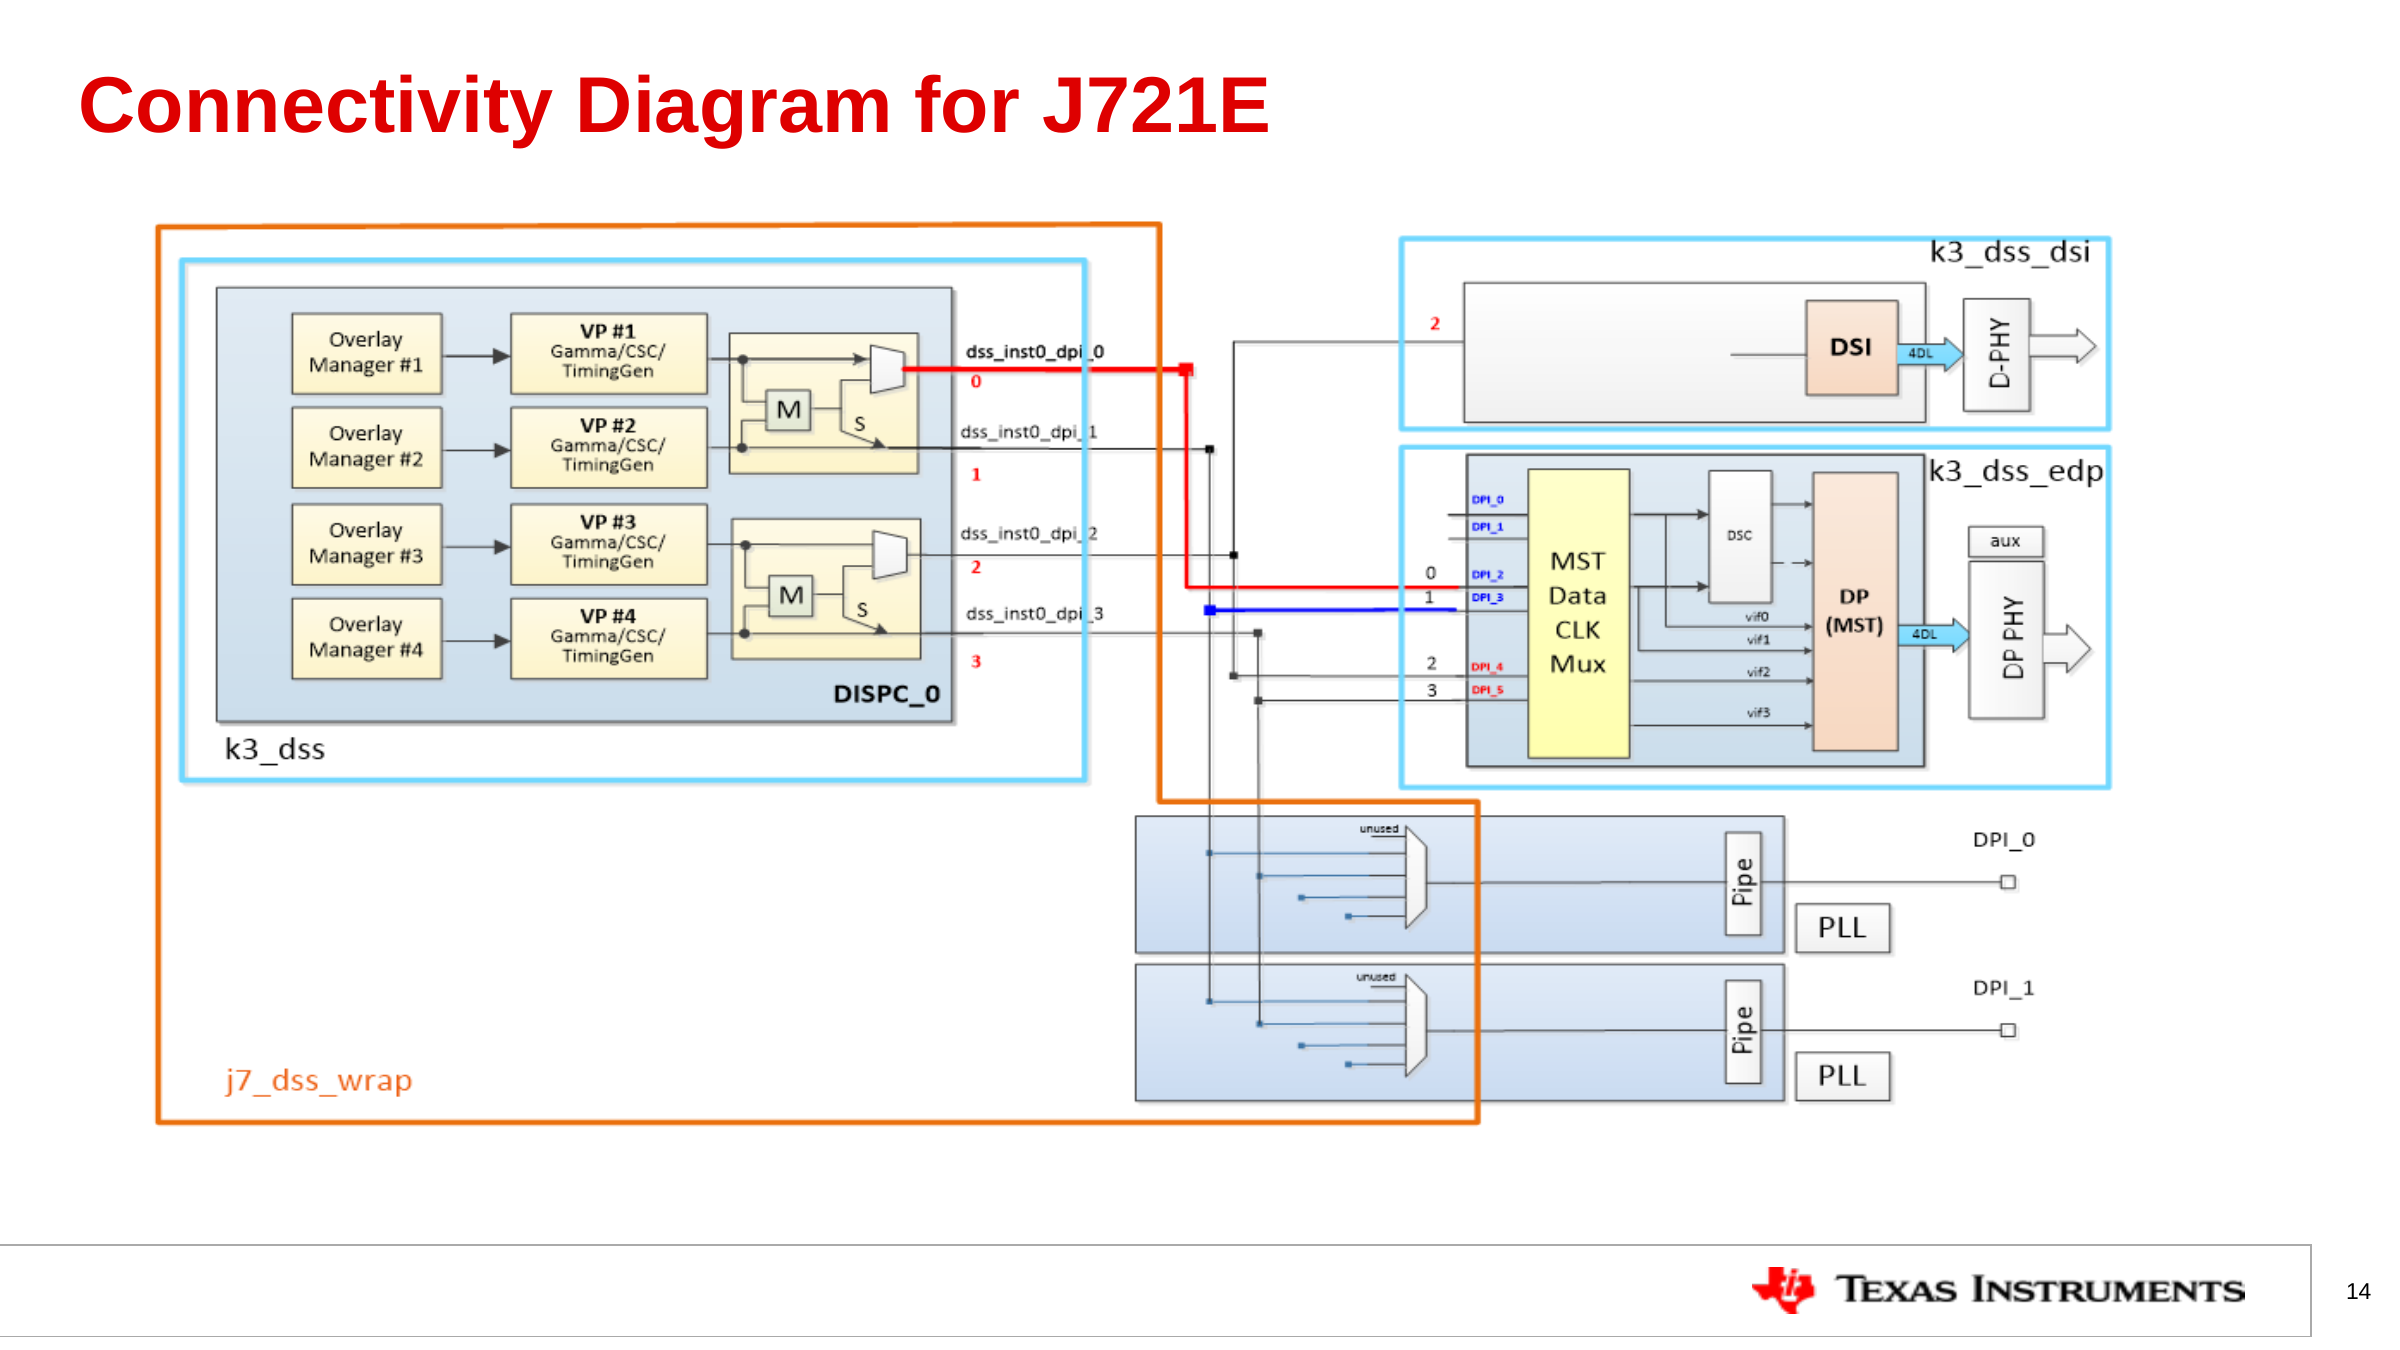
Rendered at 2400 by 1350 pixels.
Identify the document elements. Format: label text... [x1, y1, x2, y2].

picture [125, 202, 2149, 1148]
text_box 14 [1826, 1269, 2387, 1311]
picture [1752, 1267, 2245, 1314]
title Connectivity Diagram for J721E [60, 28, 2281, 189]
